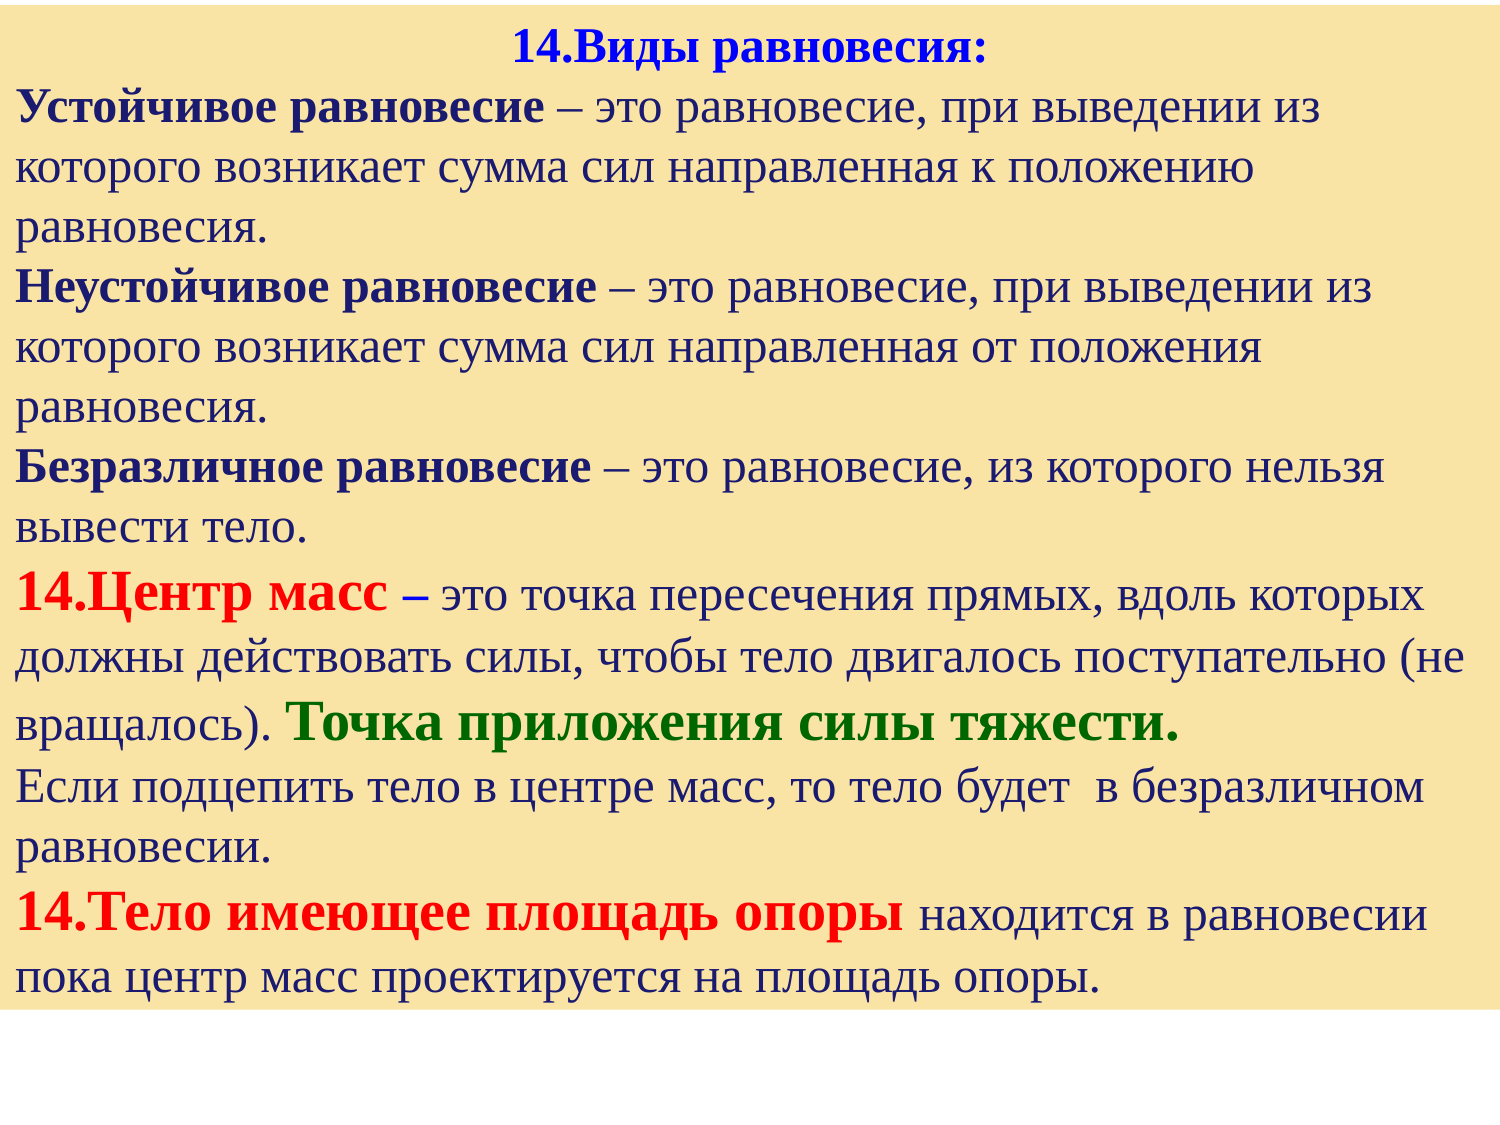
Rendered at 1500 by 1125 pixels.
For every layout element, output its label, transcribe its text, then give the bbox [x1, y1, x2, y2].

text_box [0, 0, 1500, 4]
text_box 14.Виды равновесия: Устойчивое равновесие – это равновесие, при выведении из которого возникает сумма сил направленная к положению равновесия. Неустойчивое равновесие – это равновесие, при выведении из которого возникает сумма сил направленная от положения равновесия. Безразличное равновесие – это равновесие, из которого нельзя вывести тело. 14.Центр масс – это точка пересечения прямых, вдоль которых должны действовать силы, чтобы тело двигалось поступательно (не вращалось). Точка приложения силы тяжести. Если подцепить тело в центре масс, то тело будет в безразличном равновесии. 14.Тело имеющее площадь опоры находится в равновесии пока центр масс проектируется на площадь опоры. [0, 4, 1500, 1010]
